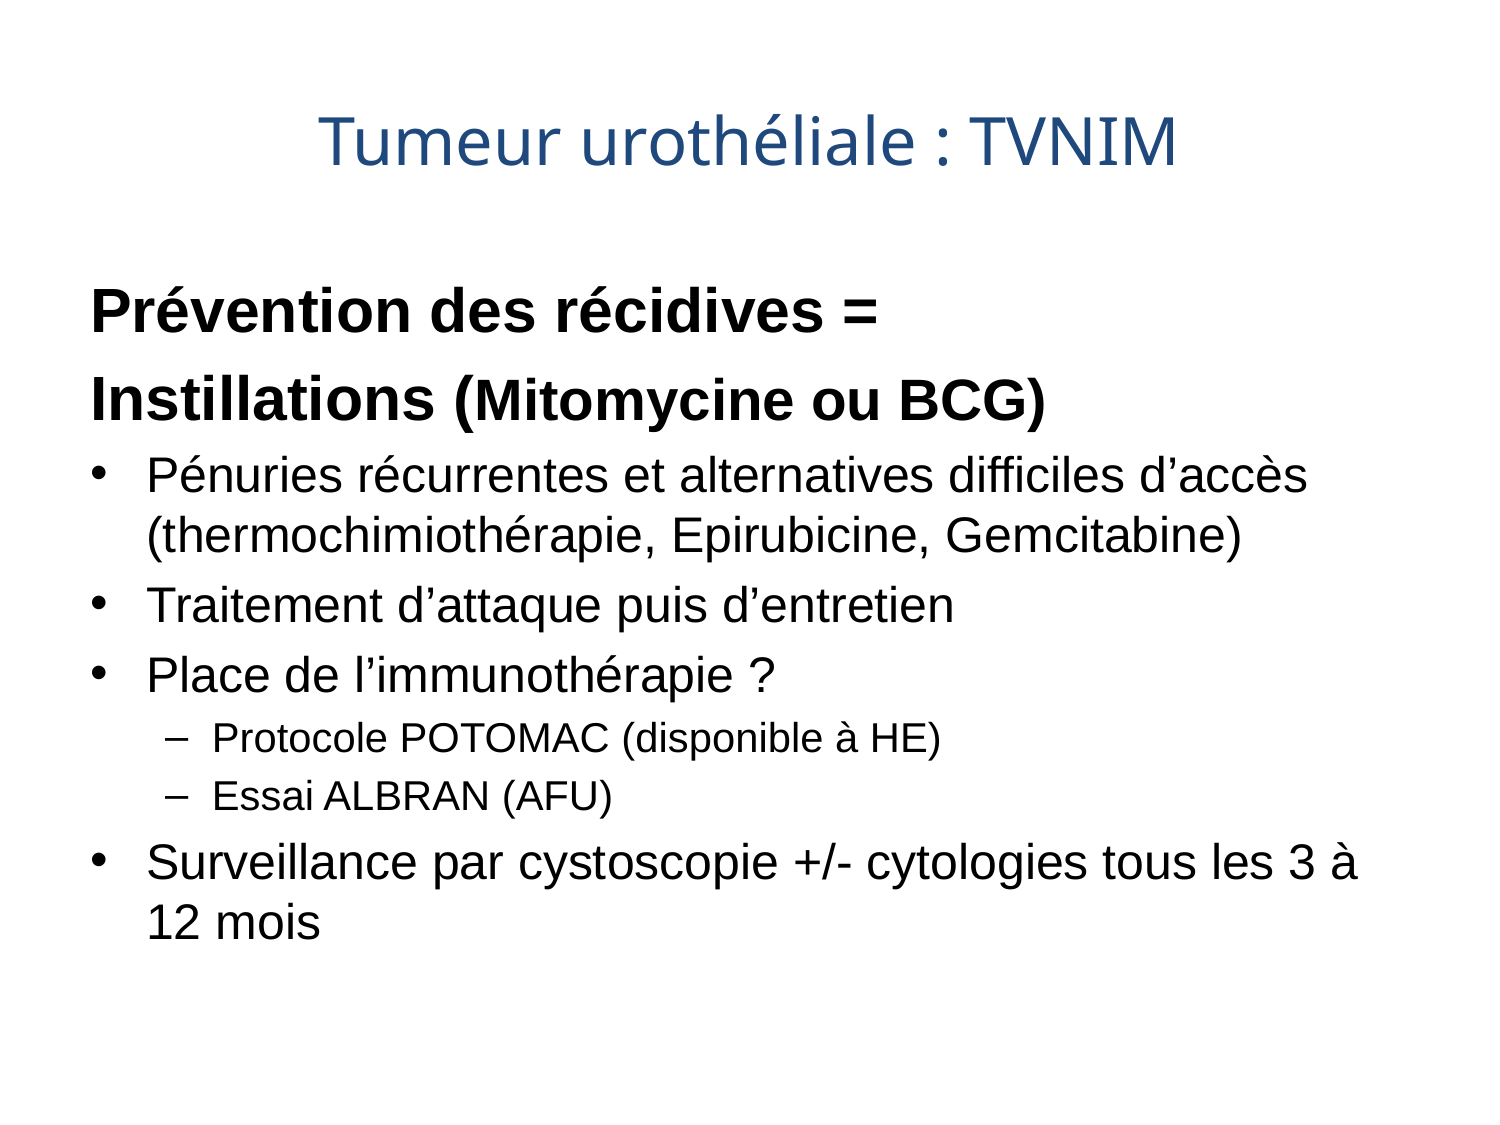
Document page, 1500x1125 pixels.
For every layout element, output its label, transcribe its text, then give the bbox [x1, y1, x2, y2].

list Prévention des récidives = Instillations (Mitomycine ou BCG) Pénuries récurrentes et alternatives difficiles d’accès (thermochimiothérapie, Epirubicine, Gemcitabine) Traitement d’attaque puis d’entretien Place de l’immunothérapie ? Protocole POTOMAC (disponible à HE) Essai ALBRAN (AFU) Surveillance par cystoscopie +/- cytologies tous les 3 à 12 mois [75, 262, 1425, 1005]
title Tumeur urothéliale : TVNIM [75, 45, 1425, 233]
